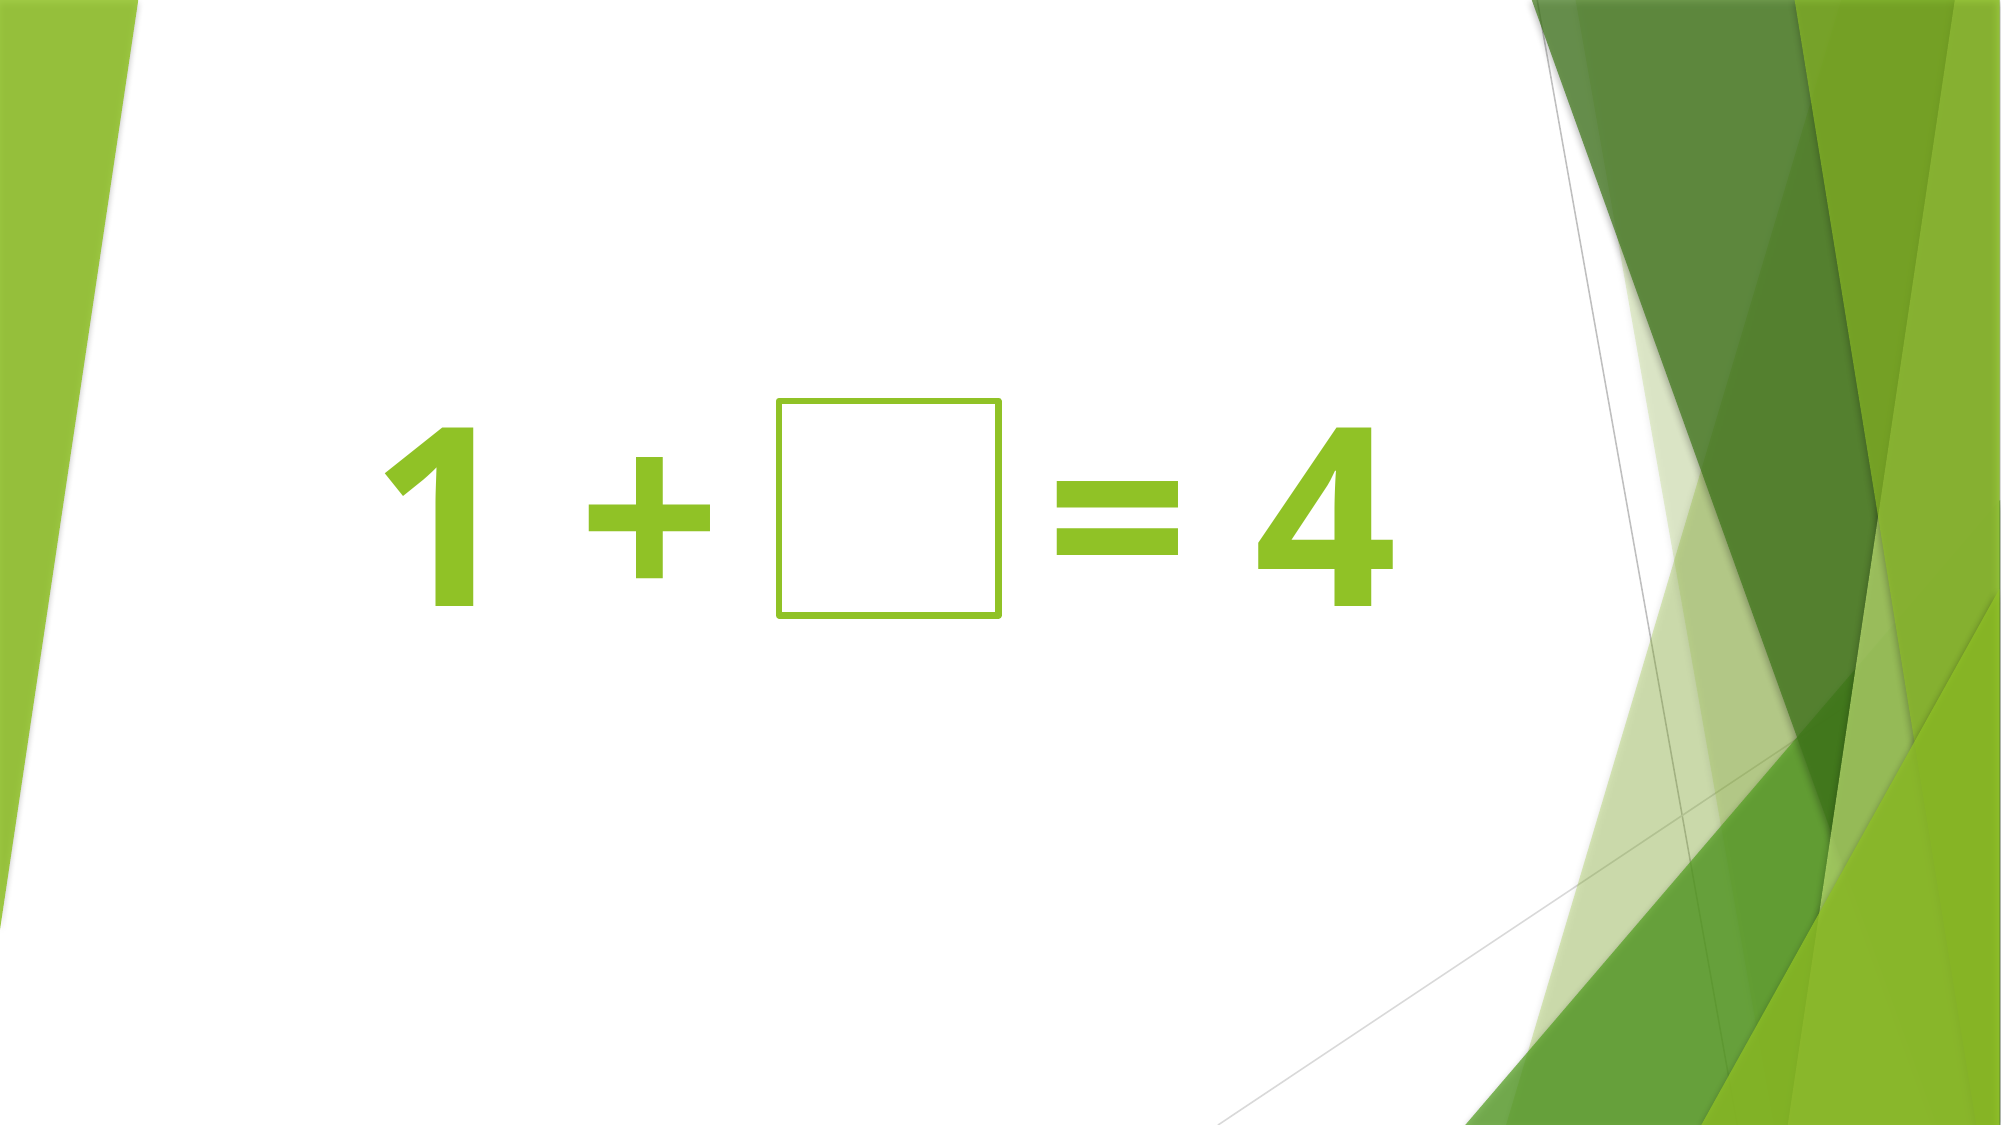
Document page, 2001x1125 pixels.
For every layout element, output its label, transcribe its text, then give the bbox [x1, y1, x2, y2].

title 1 + = 4 [247, 294, 1522, 665]
text_box [778, 399, 1000, 617]
